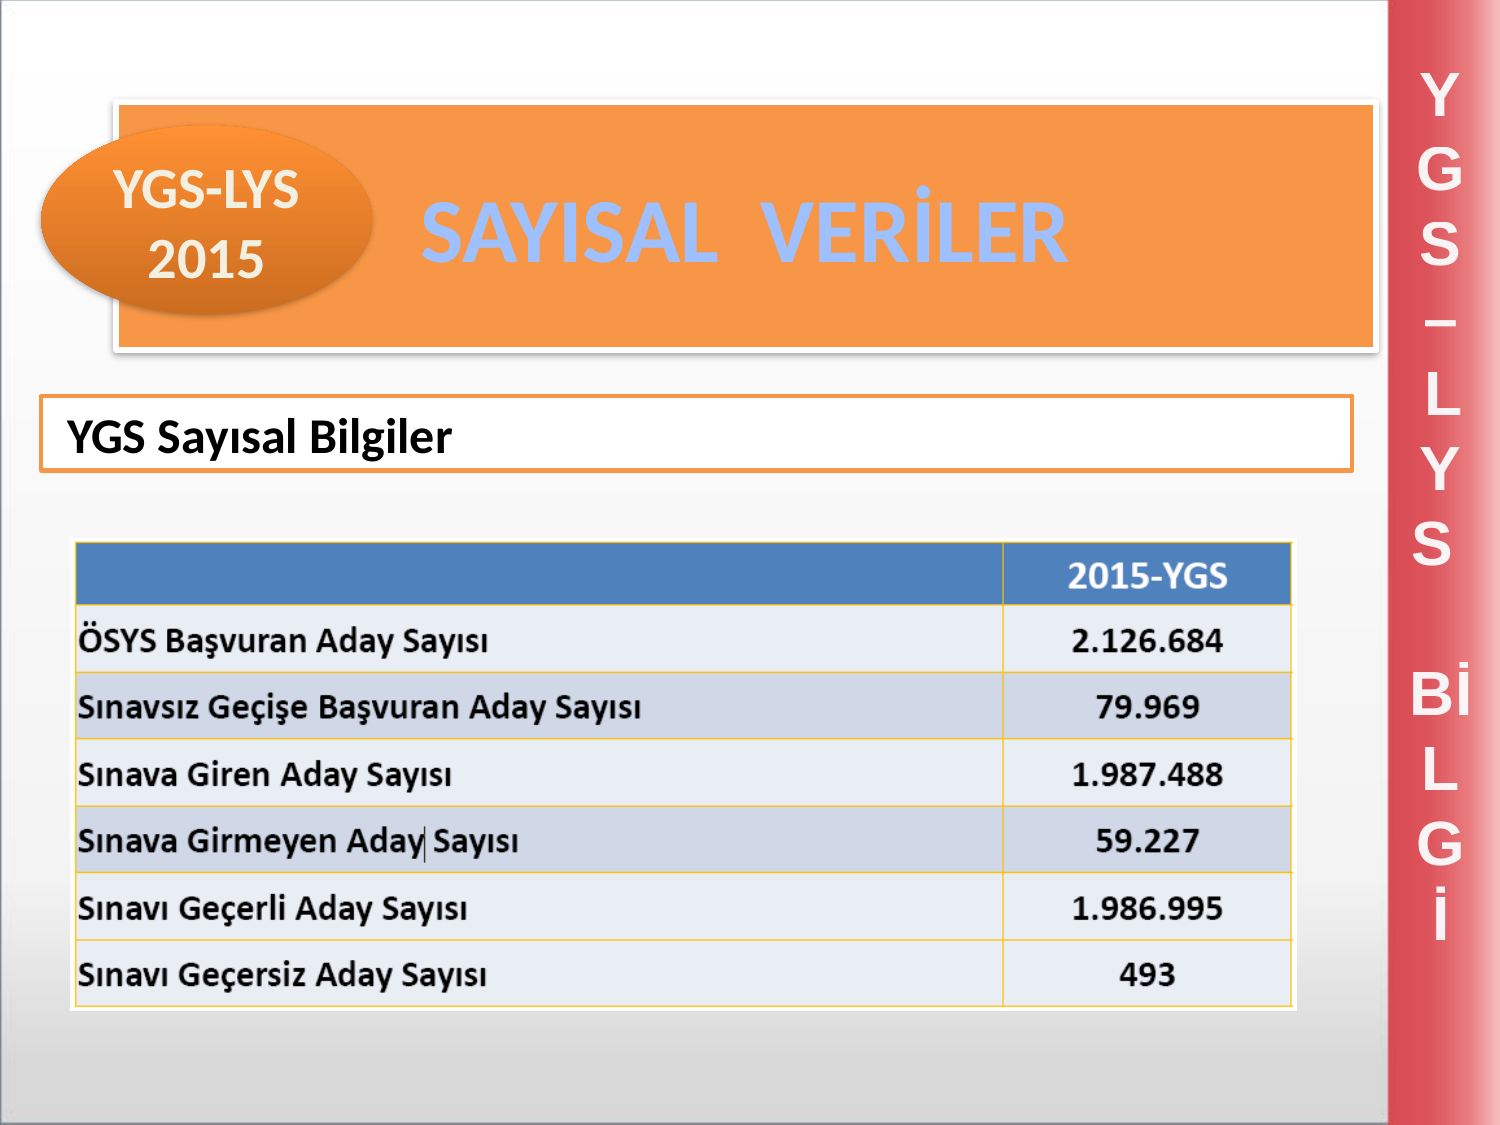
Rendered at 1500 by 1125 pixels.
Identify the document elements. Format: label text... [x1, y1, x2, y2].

text_box YGS Sayısal Bilgiler [39, 394, 1354, 473]
title SAYISAL VERİLER [113, 99, 1379, 353]
text_box YGS – LYS Bİ LGİ [1394, 46, 1488, 961]
text_box YGS-LYS 2015 [41, 125, 373, 315]
picture [0, 0, 1500, 1125]
